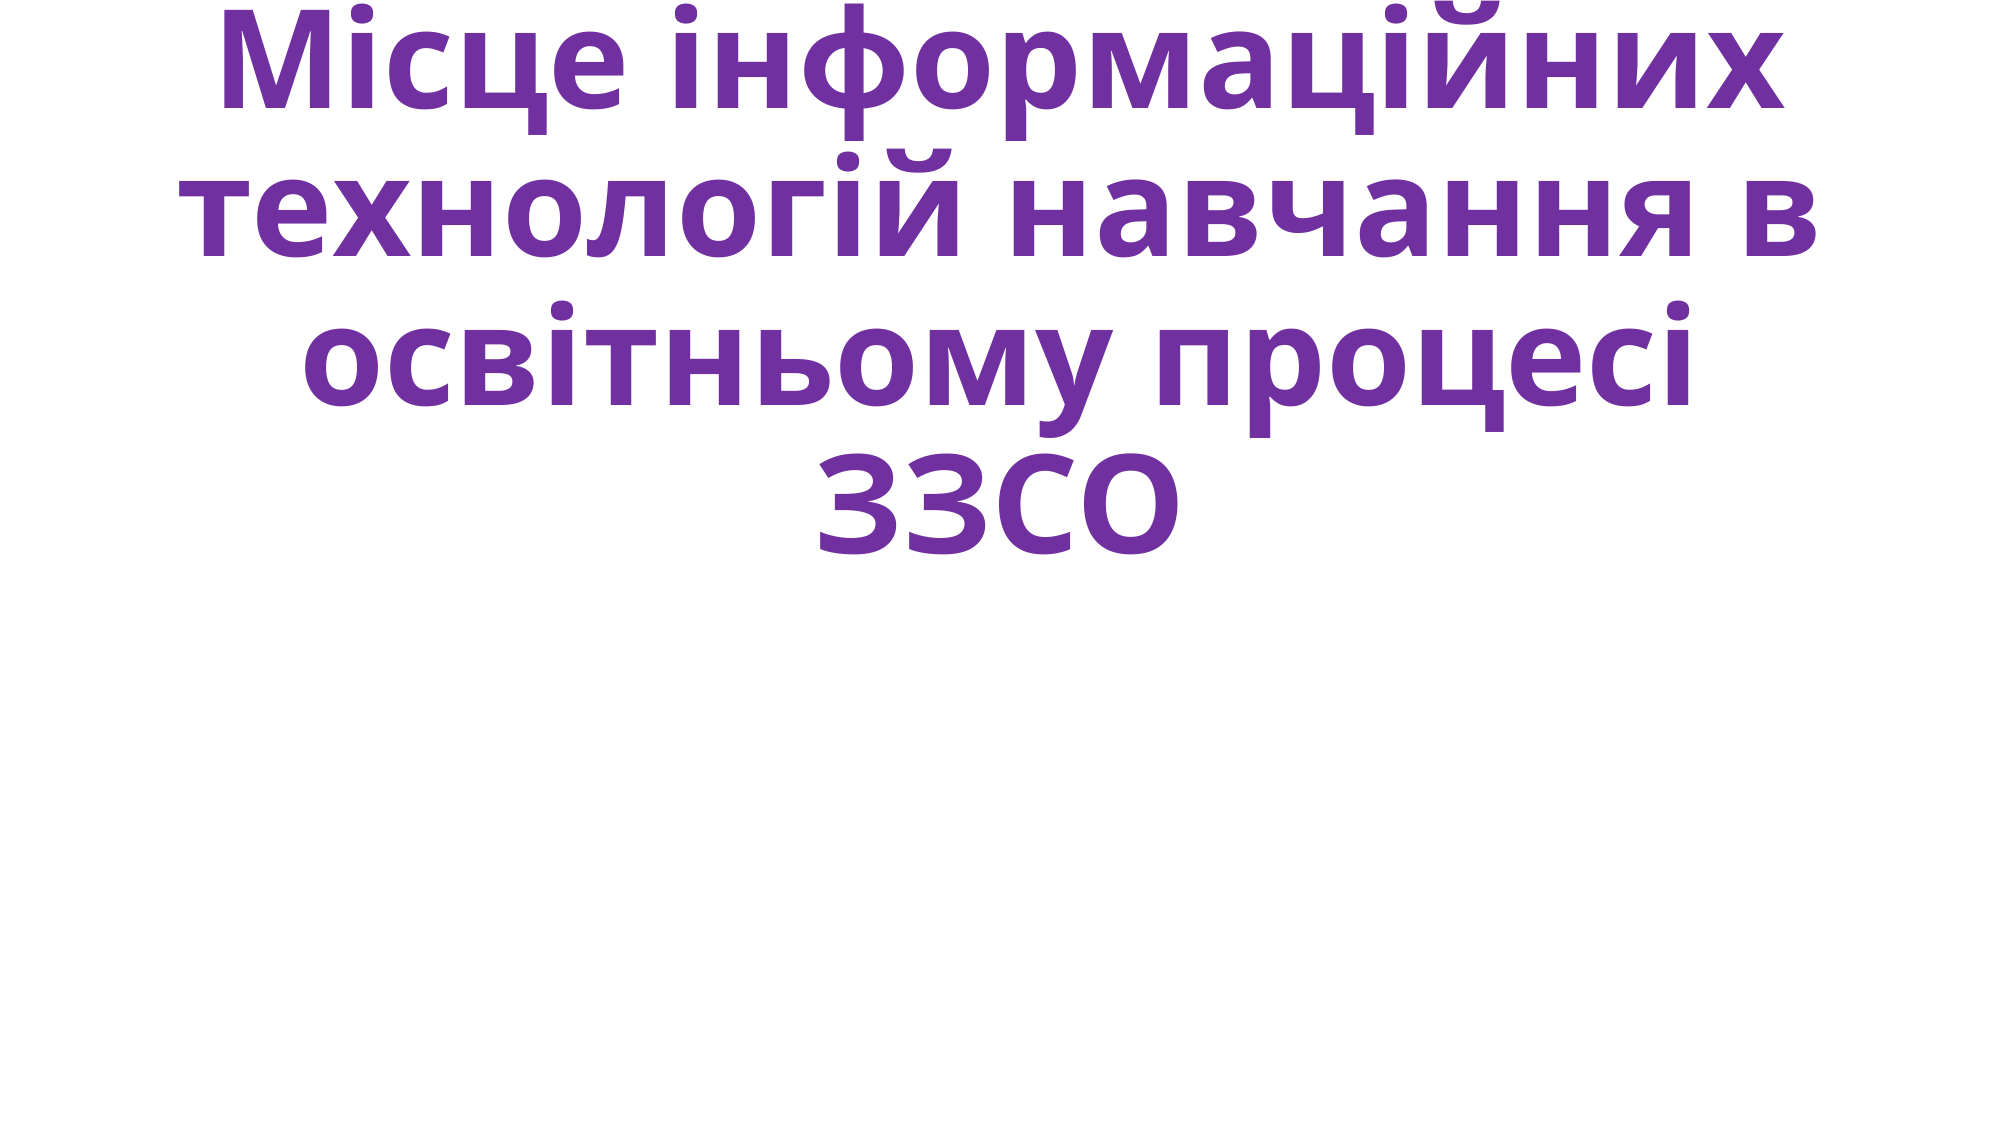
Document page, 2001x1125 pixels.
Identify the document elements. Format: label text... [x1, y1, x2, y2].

title Місце інформаційних технологій навчання в освітньому процесі ЗЗСО [104, 199, 1896, 591]
